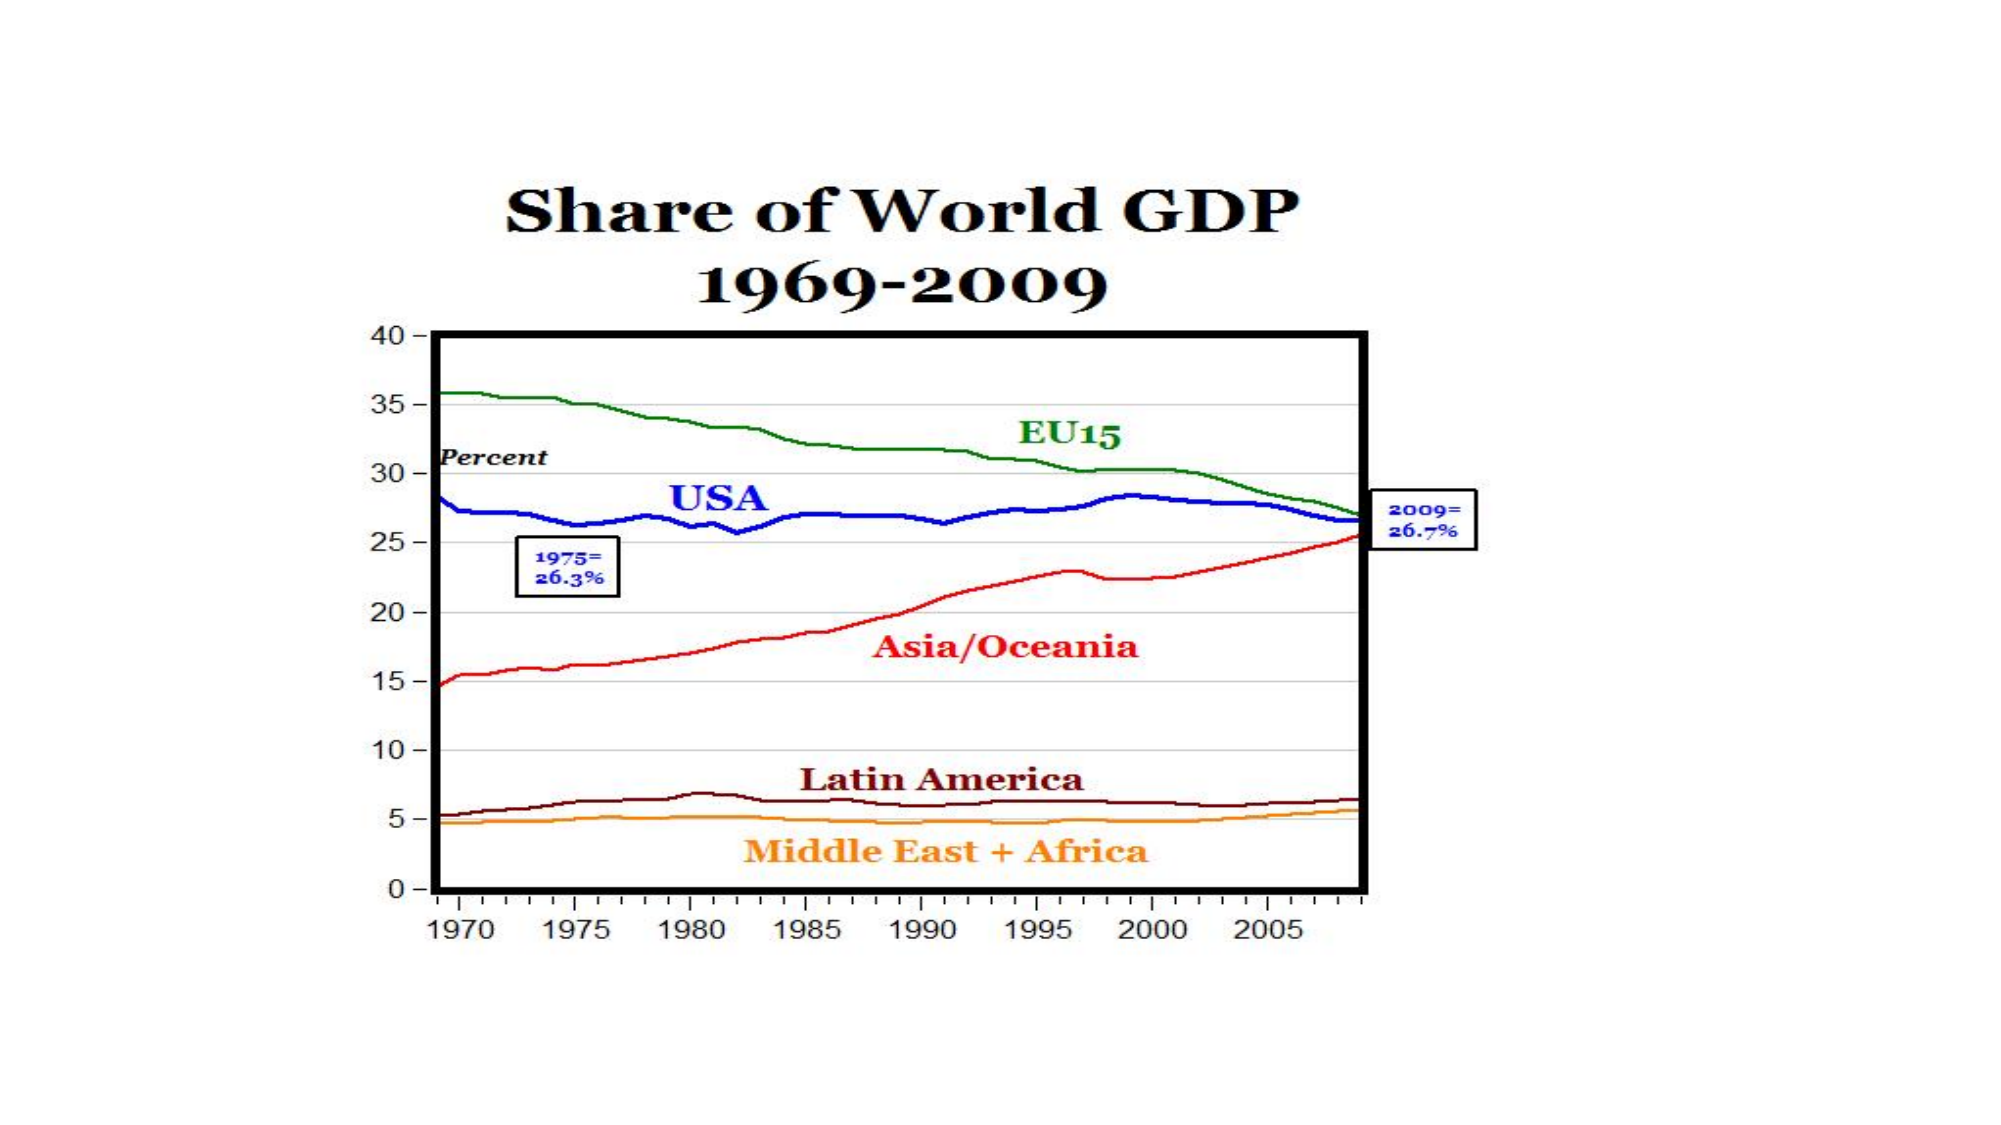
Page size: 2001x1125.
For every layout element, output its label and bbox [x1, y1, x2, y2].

picture [300, 129, 1547, 989]
